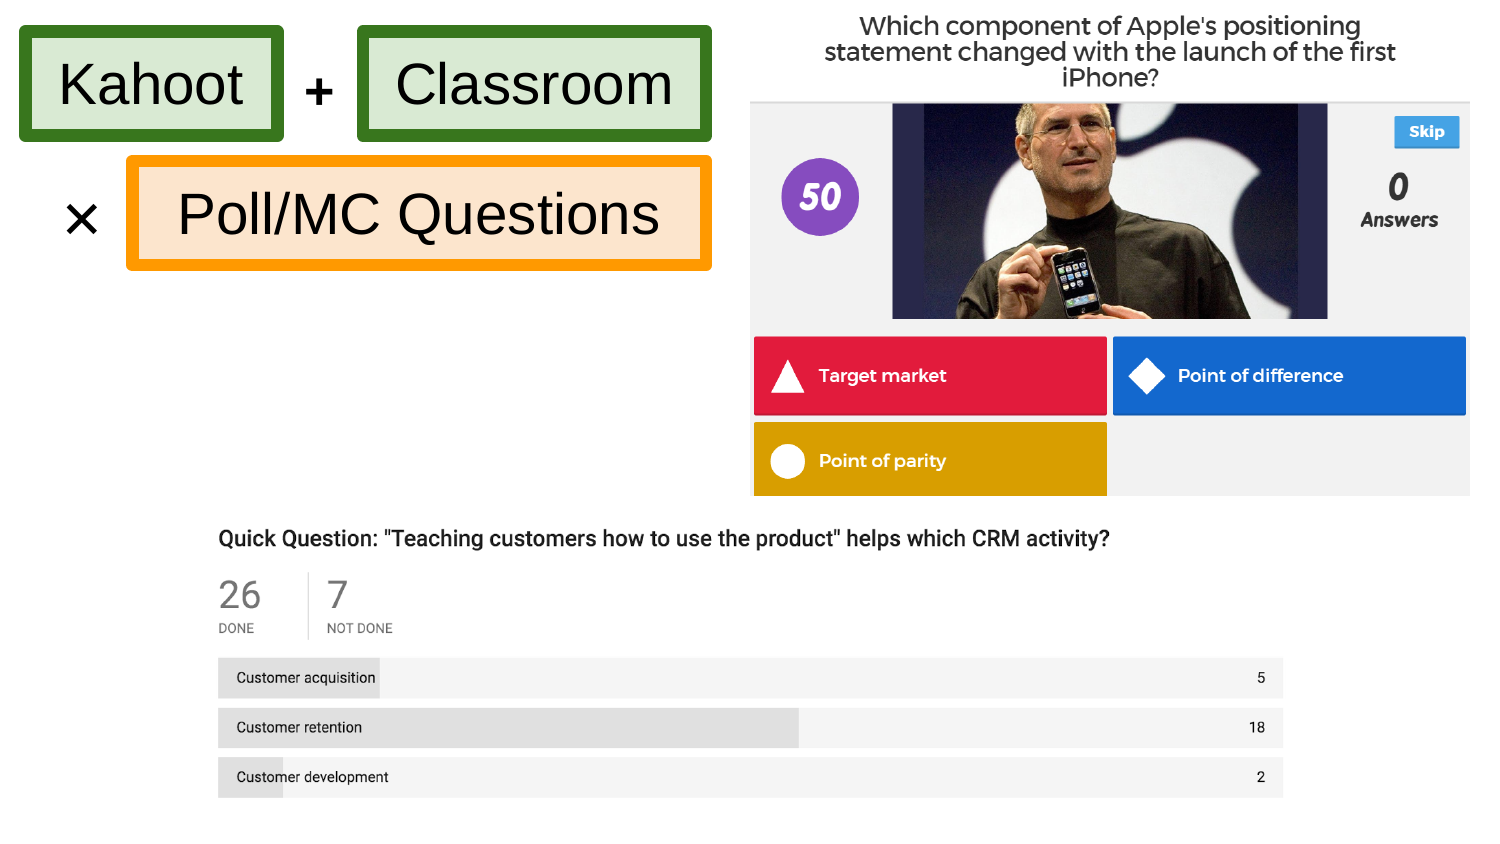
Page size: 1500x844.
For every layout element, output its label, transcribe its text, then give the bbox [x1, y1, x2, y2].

text_box Poll/MC Questions [132, 161, 707, 266]
picture [204, 509, 1296, 814]
text_box Kahoot [25, 31, 278, 136]
text_box ✕ [37, 171, 126, 255]
picture [750, 8, 1470, 496]
text_box Classroom [362, 31, 707, 136]
text_box + [275, 42, 363, 125]
